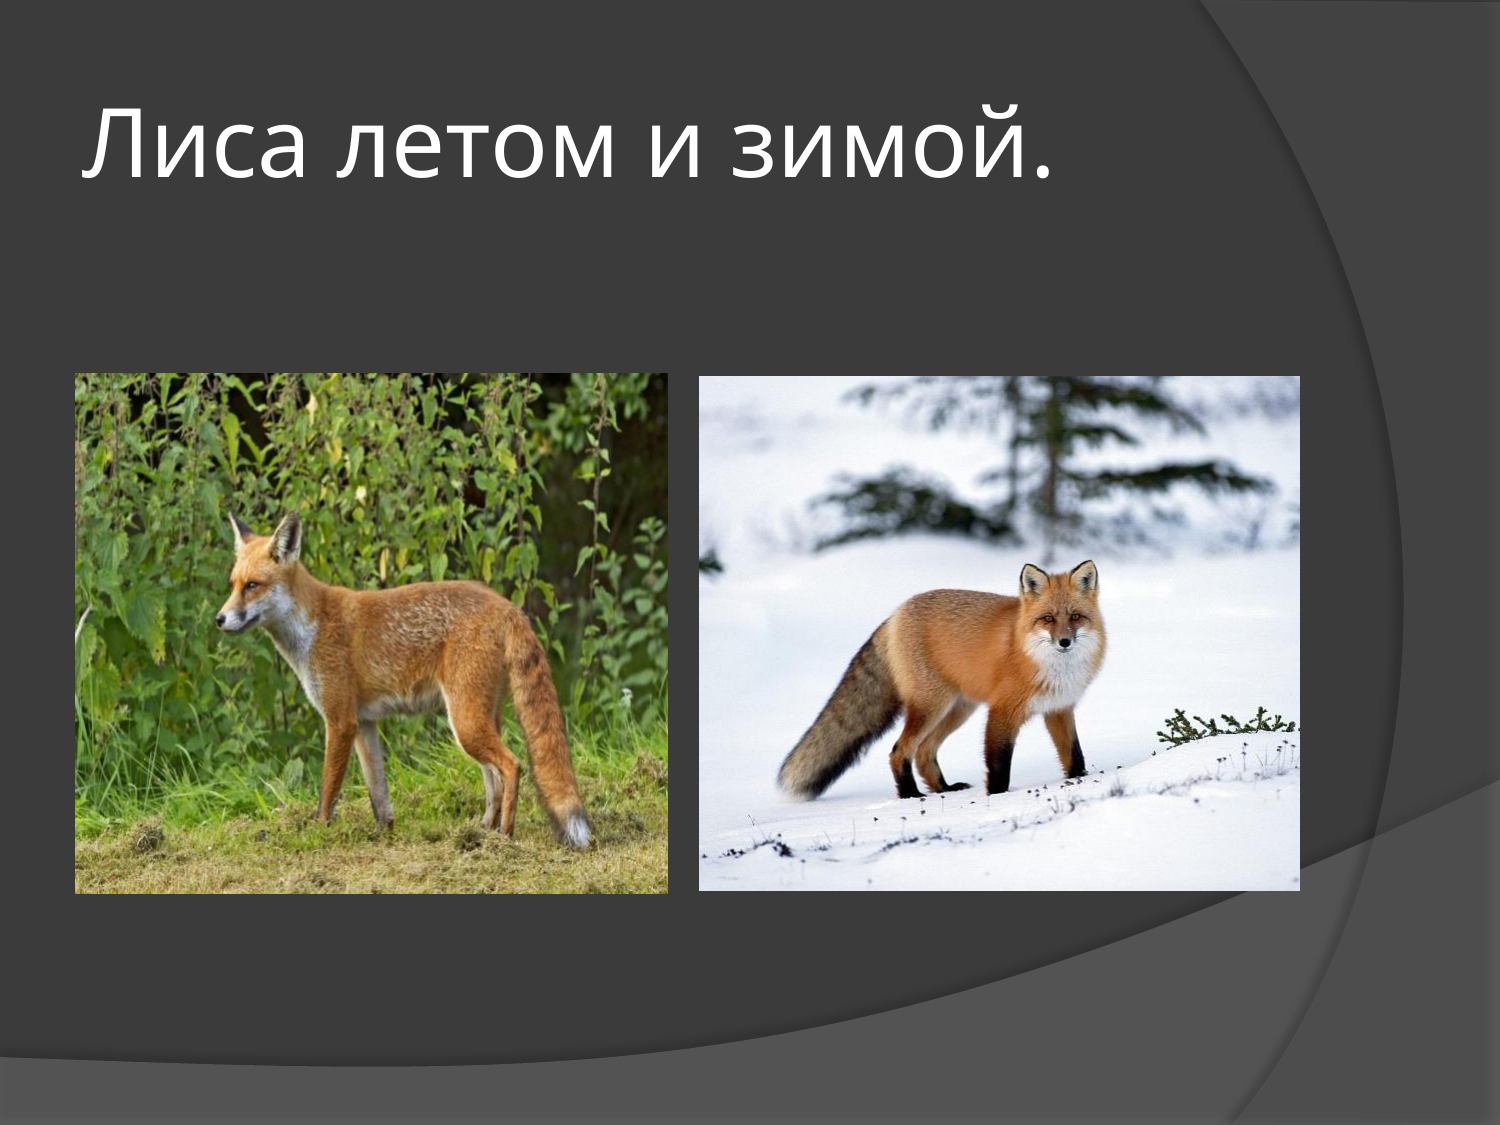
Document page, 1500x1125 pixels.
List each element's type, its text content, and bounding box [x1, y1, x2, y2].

title Лиса летом и зимой. [75, 45, 1300, 233]
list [699, 376, 1301, 892]
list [74, 373, 668, 894]
